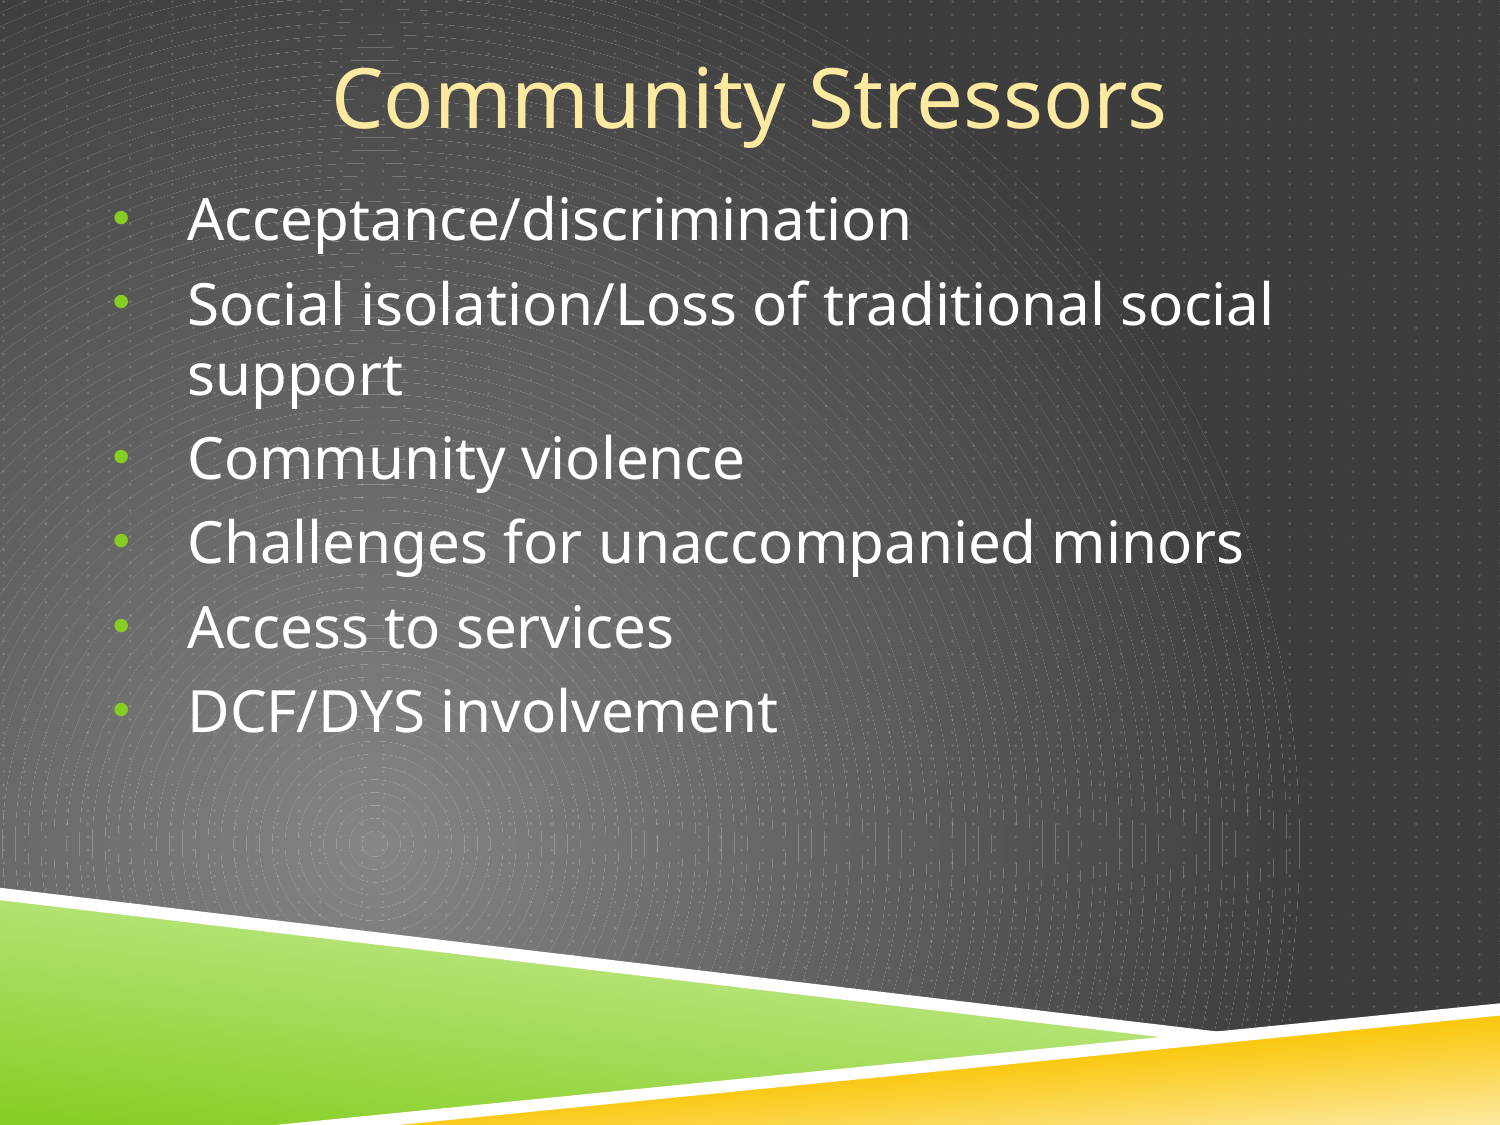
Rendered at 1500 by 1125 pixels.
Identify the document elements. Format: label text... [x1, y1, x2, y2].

list Acceptance/discrimination Social isolation/Loss of traditional social support Community violence Challenges for unaccompanied minors Access to services DCF/DYS involvement [112, 175, 1388, 875]
text_box Community Stressors [112, 37, 1388, 175]
